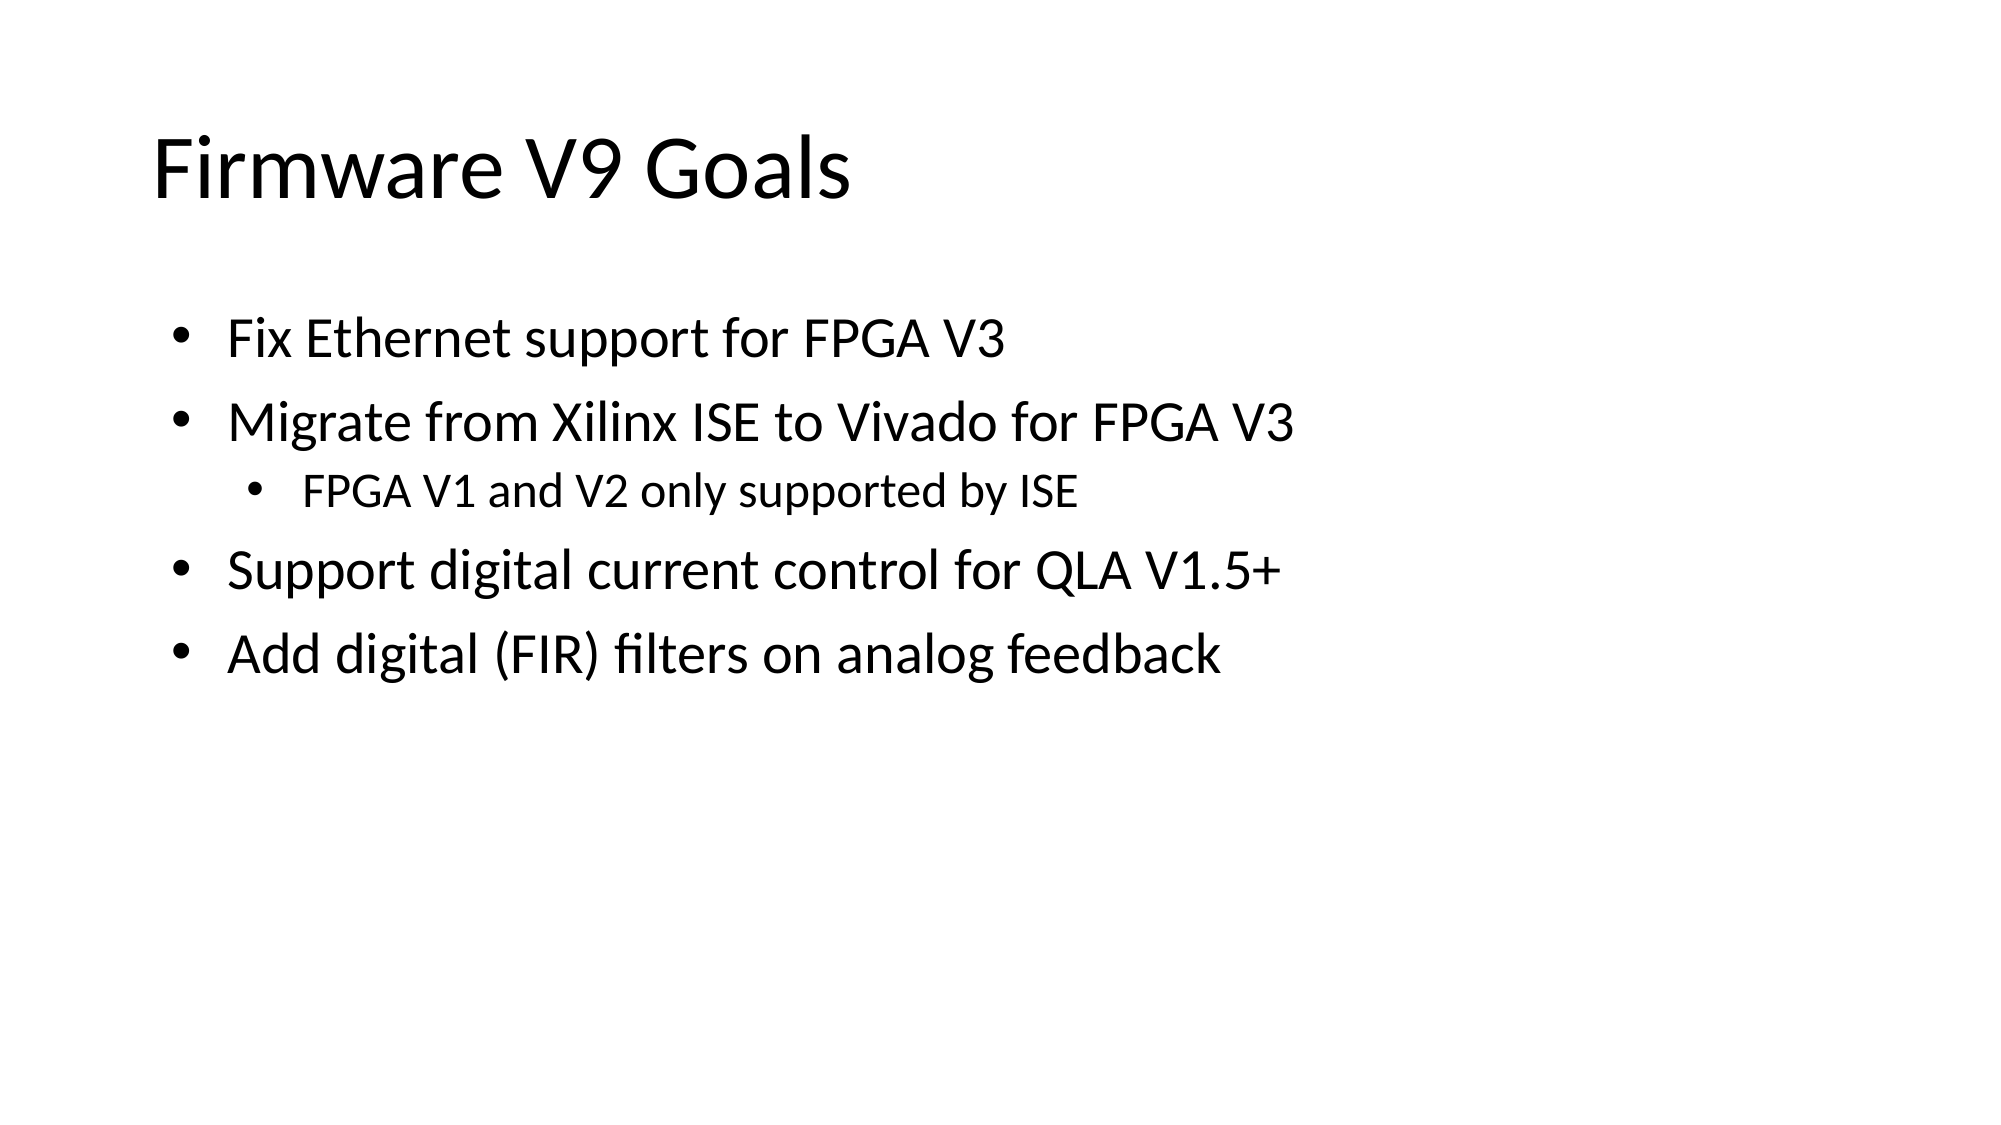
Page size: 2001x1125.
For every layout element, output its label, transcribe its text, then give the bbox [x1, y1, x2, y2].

list Fix Ethernet support for FPGA V3 Migrate from Xilinx ISE to Vivado for FPGA V3 FPGA V1 and V2 only supported by ISE Support digital current control for QLA V1.5+ Add digital (FIR) filters on analog feedback [137, 299, 1863, 1014]
title Firmware V9 Goals [137, 59, 1863, 278]
